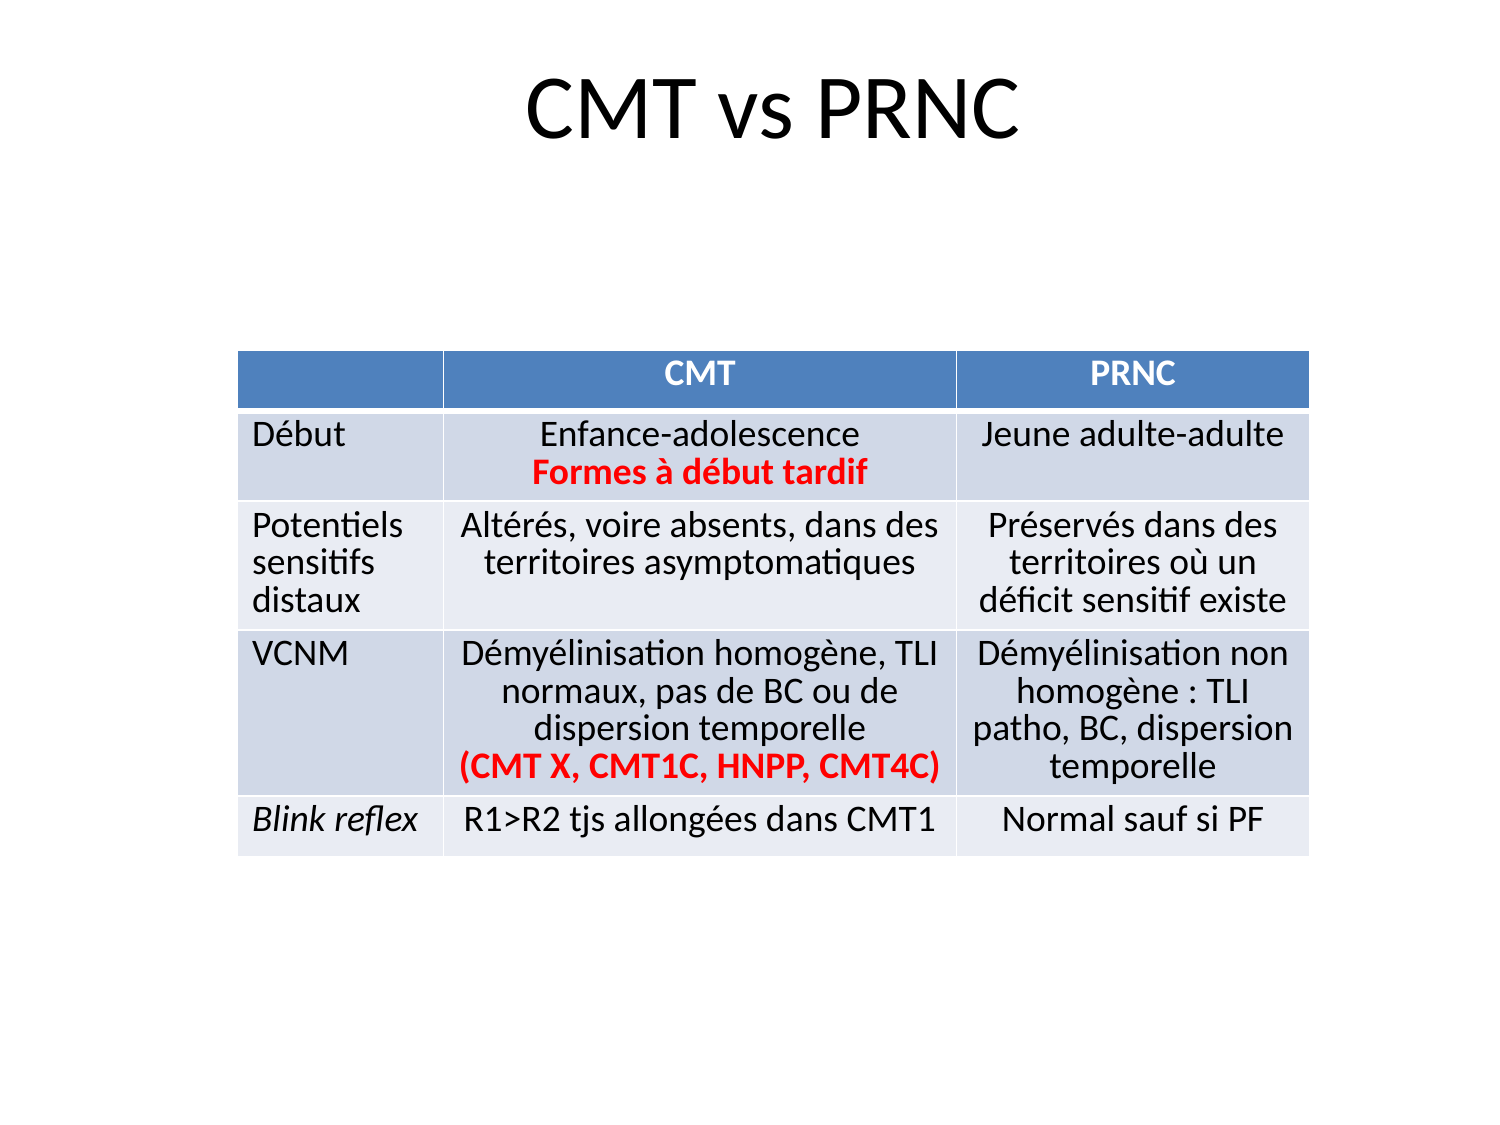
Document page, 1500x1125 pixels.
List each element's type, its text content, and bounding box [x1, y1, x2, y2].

table_cell Démyélinisation non homogène : TLI patho, BC, dispersion temporelle [957, 631, 1309, 795]
table_cell Potentiels sensitifs distaux [238, 502, 443, 629]
table_header [238, 351, 443, 408]
table_header PRNC [957, 351, 1309, 408]
table_cell Début [238, 414, 443, 500]
table_cell Enfance-adolescence Formes à début tardif [444, 414, 956, 500]
table_cell Démyélinisation homogène, TLI normaux, pas de BC ou de dispersion temporelle (CMT X, CMT1C, HNPP, CMT4C) [444, 631, 956, 795]
table_cell Normal sauf si PF [957, 797, 1309, 856]
table_cell Préservés dans des territoires où un déficit sensitif existe [957, 502, 1309, 629]
table_cell Jeune adulte-adulte [957, 414, 1309, 500]
title CMT vs PRNC [135, 0, 1411, 222]
table_cell R1>R2 tjs allongées dans CMT1 [444, 797, 956, 856]
table_cell Blink reflex [238, 797, 443, 856]
table_cell VCNM [238, 631, 443, 795]
table_header CMT [444, 351, 956, 408]
table_cell Altérés, voire absents, dans des territoires asymptomatiques [444, 502, 956, 629]
